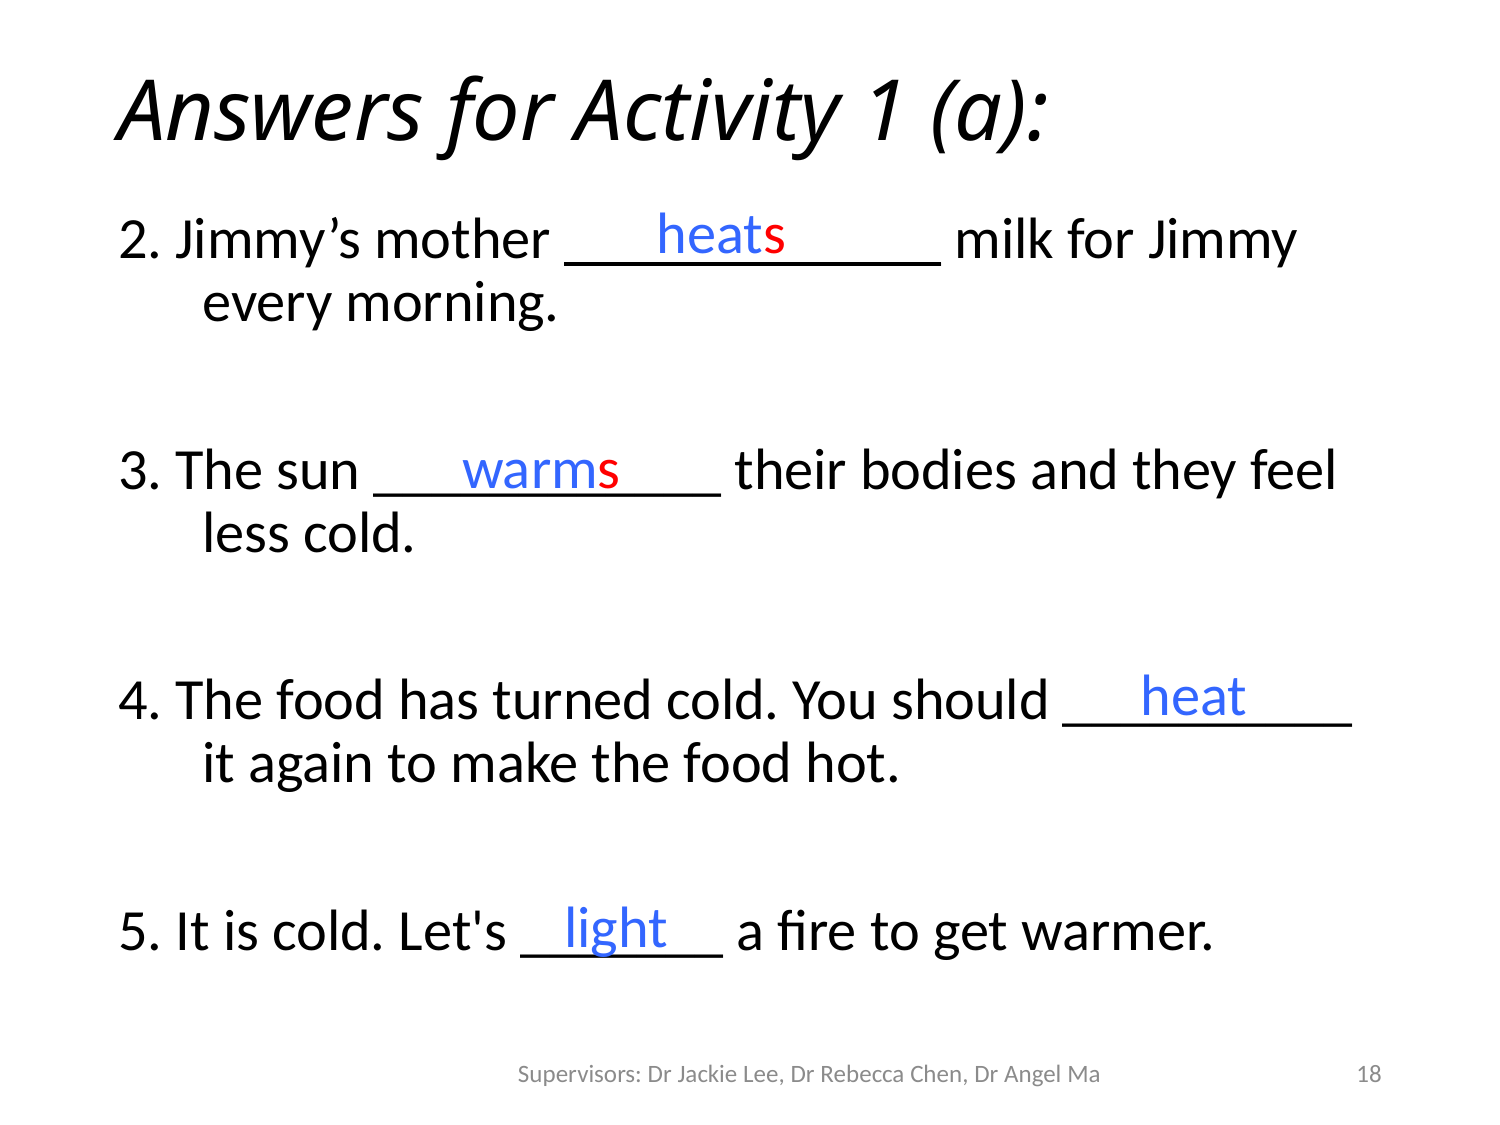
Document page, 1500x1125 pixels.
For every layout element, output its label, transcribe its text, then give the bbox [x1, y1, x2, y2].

title Answers for Activity 1 (a): [102, 59, 1398, 168]
text_box heats [642, 187, 829, 273]
text_box heat [1126, 649, 1312, 735]
text_box warms [447, 422, 662, 508]
text_box light [549, 882, 736, 967]
footer Supervisors: Dr Jackie Lee, Dr Rebecca Chen, Dr Angel Ma [496, 1042, 1123, 1103]
slide_number 18 [1123, 1042, 1397, 1103]
list 2. Jimmy’s mother _____________ milk for Jimmy every morning. 3. The sun ____________ their bodies and they feel less cold. 4. The food has turned cold. You should __________ it again to make the food hot. 5. It is cold. Let's _______ a fire to get warmer. [102, 200, 1398, 1014]
